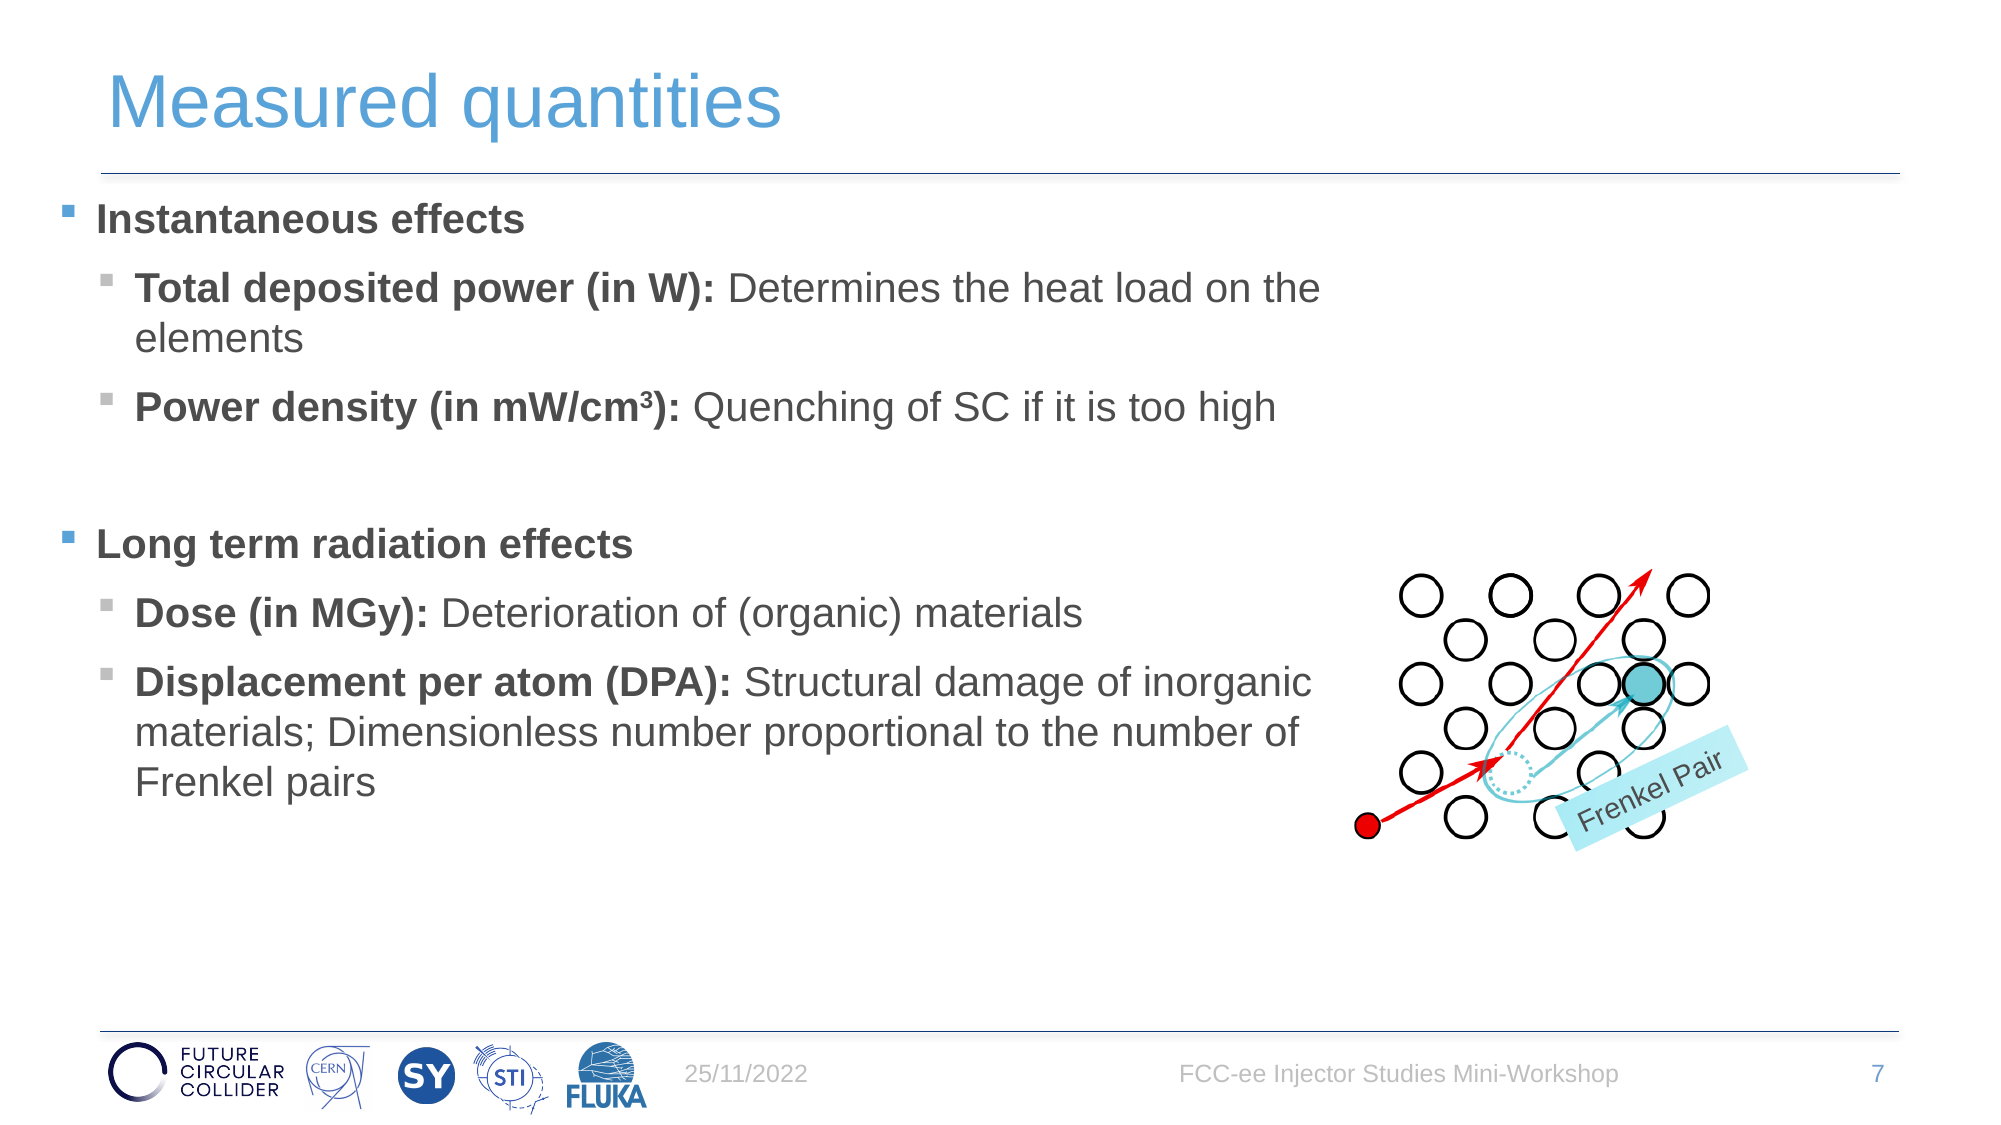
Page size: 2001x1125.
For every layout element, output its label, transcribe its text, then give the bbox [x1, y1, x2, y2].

title Measured quantities [99, 38, 1900, 156]
picture [1354, 568, 1711, 853]
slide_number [669, 1042, 970, 1103]
picture [398, 1047, 455, 1104]
slide_number 7 [1740, 1042, 1900, 1103]
picture [108, 1042, 284, 1102]
text_box Frenkel Pair [1715, 724, 1749, 786]
text_box Instantaneous effects Total deposited power (in W): Determines the heat load on the elements Power density (in mW/cm3): Quenching of SC if it is too high Long term radiation effects Dose (in MGy): Deterioration of (organic) materials Displacement per atom (DPA): Structural damage of inorganic materials; Dimensionless number proportional to the number of Frenkel pairs [44, 184, 1426, 823]
picture [567, 1042, 647, 1108]
footer FCC-ee Injector Studies Mini-Workshop [1059, 1042, 1740, 1103]
picture [303, 1043, 373, 1112]
picture [473, 1044, 549, 1115]
